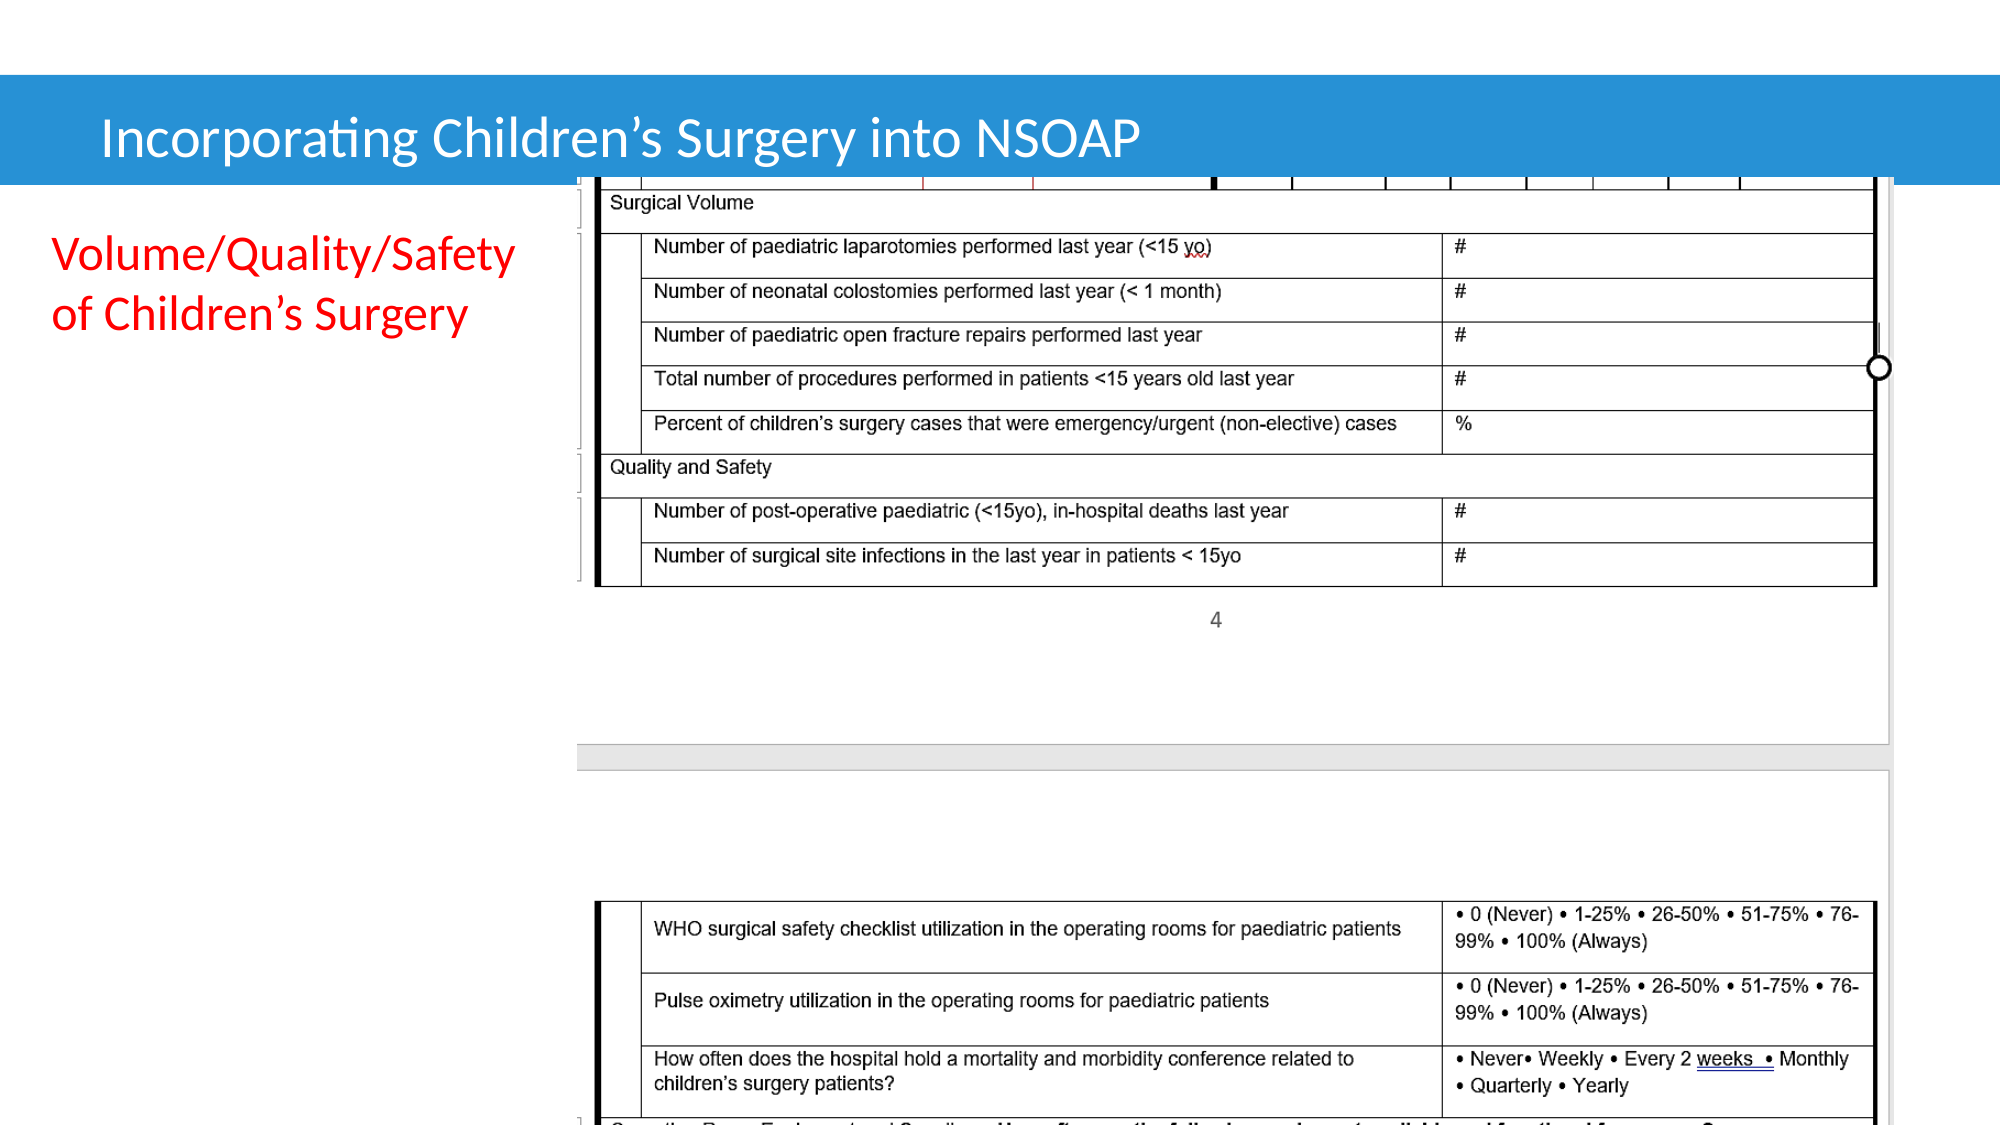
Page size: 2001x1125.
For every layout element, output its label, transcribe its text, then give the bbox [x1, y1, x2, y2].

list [577, 177, 1894, 1125]
text_box Incorporating Children’s Surgery into NSOAP [86, 91, 1599, 176]
text_box Volume/Quality/Safety of Children’s Surgery [36, 212, 559, 348]
